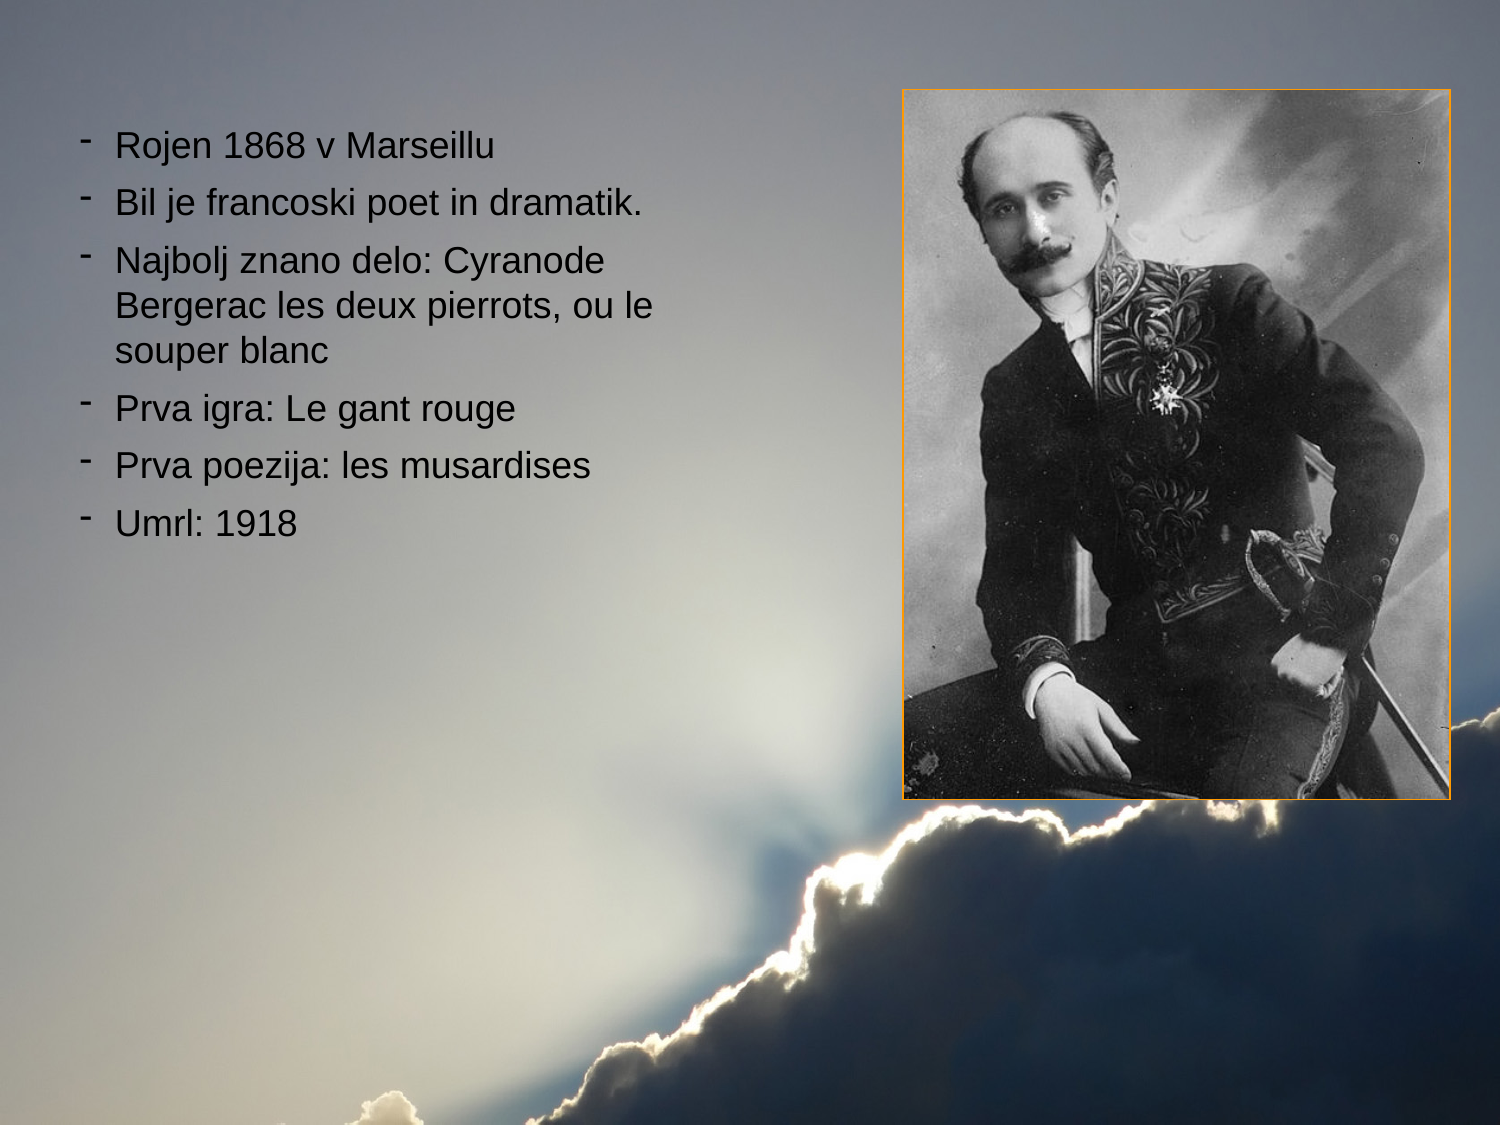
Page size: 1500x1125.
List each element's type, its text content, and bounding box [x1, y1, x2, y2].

text_box Rojen 1868 v Marseillu Bil je francoski poet in dramatik. Najbolj znano delo: Cyranode Bergerac les deux pierrots, ou le souper blanc Prva igra: Le gant rouge Prva poezija: les musardises Umrl: 1918 [64, 113, 762, 551]
picture [0, 0, 1500, 1125]
